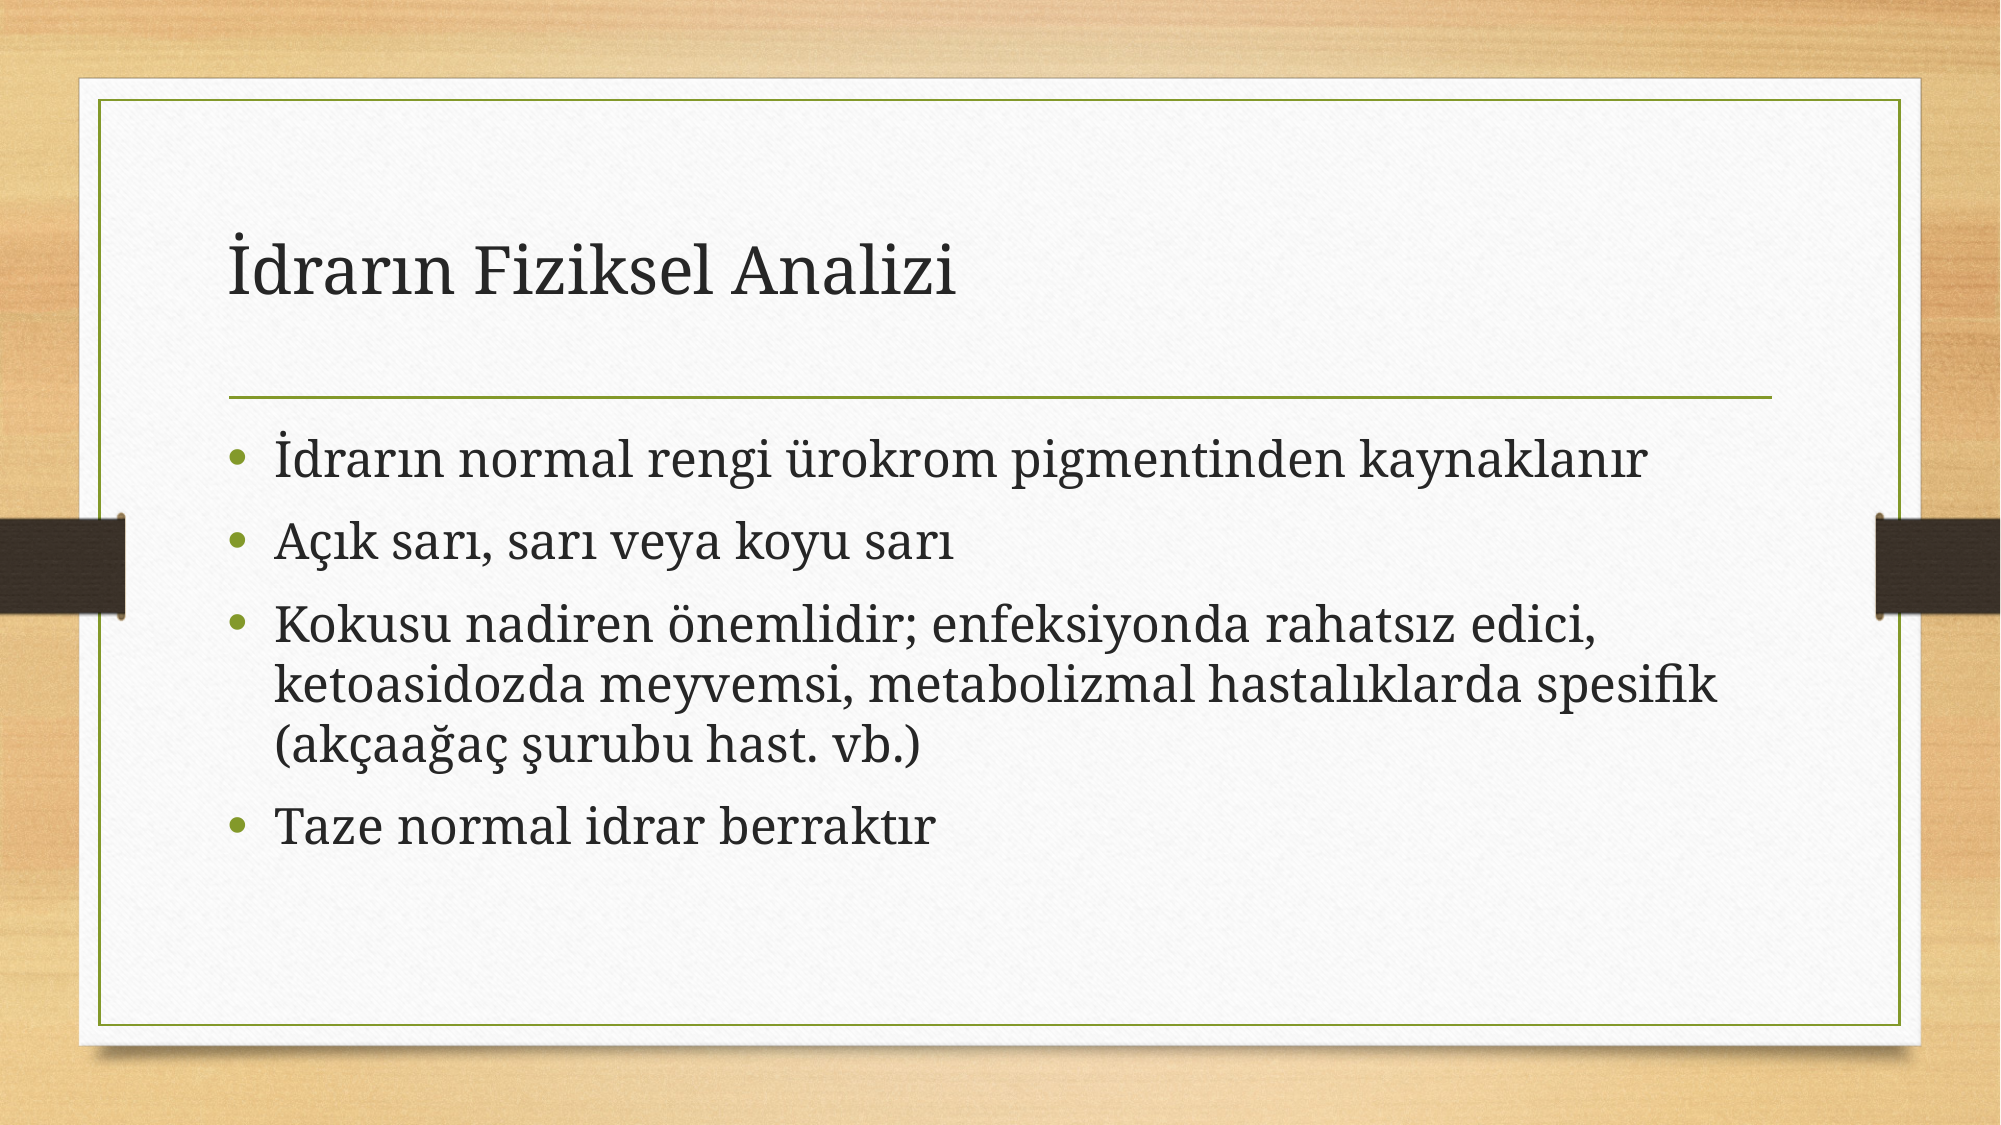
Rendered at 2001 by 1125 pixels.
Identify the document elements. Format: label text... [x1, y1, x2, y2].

picture [0, 0, 2001, 1125]
title İdrarın Fiziksel Analizi [212, 161, 1788, 375]
list İdrarın normal rengi ürokrom pigmentinden kaynaklanır Açık sarı, sarı veya koyu sarı Kokusu nadiren önemlidir; enfeksiyonda rahatsız edici, ketoasidozda meyvemsi, metabolizmal hastalıklarda spesifik (akçaağaç şurubu hast. vb.) Taze normal idrar berraktır [212, 419, 1788, 964]
